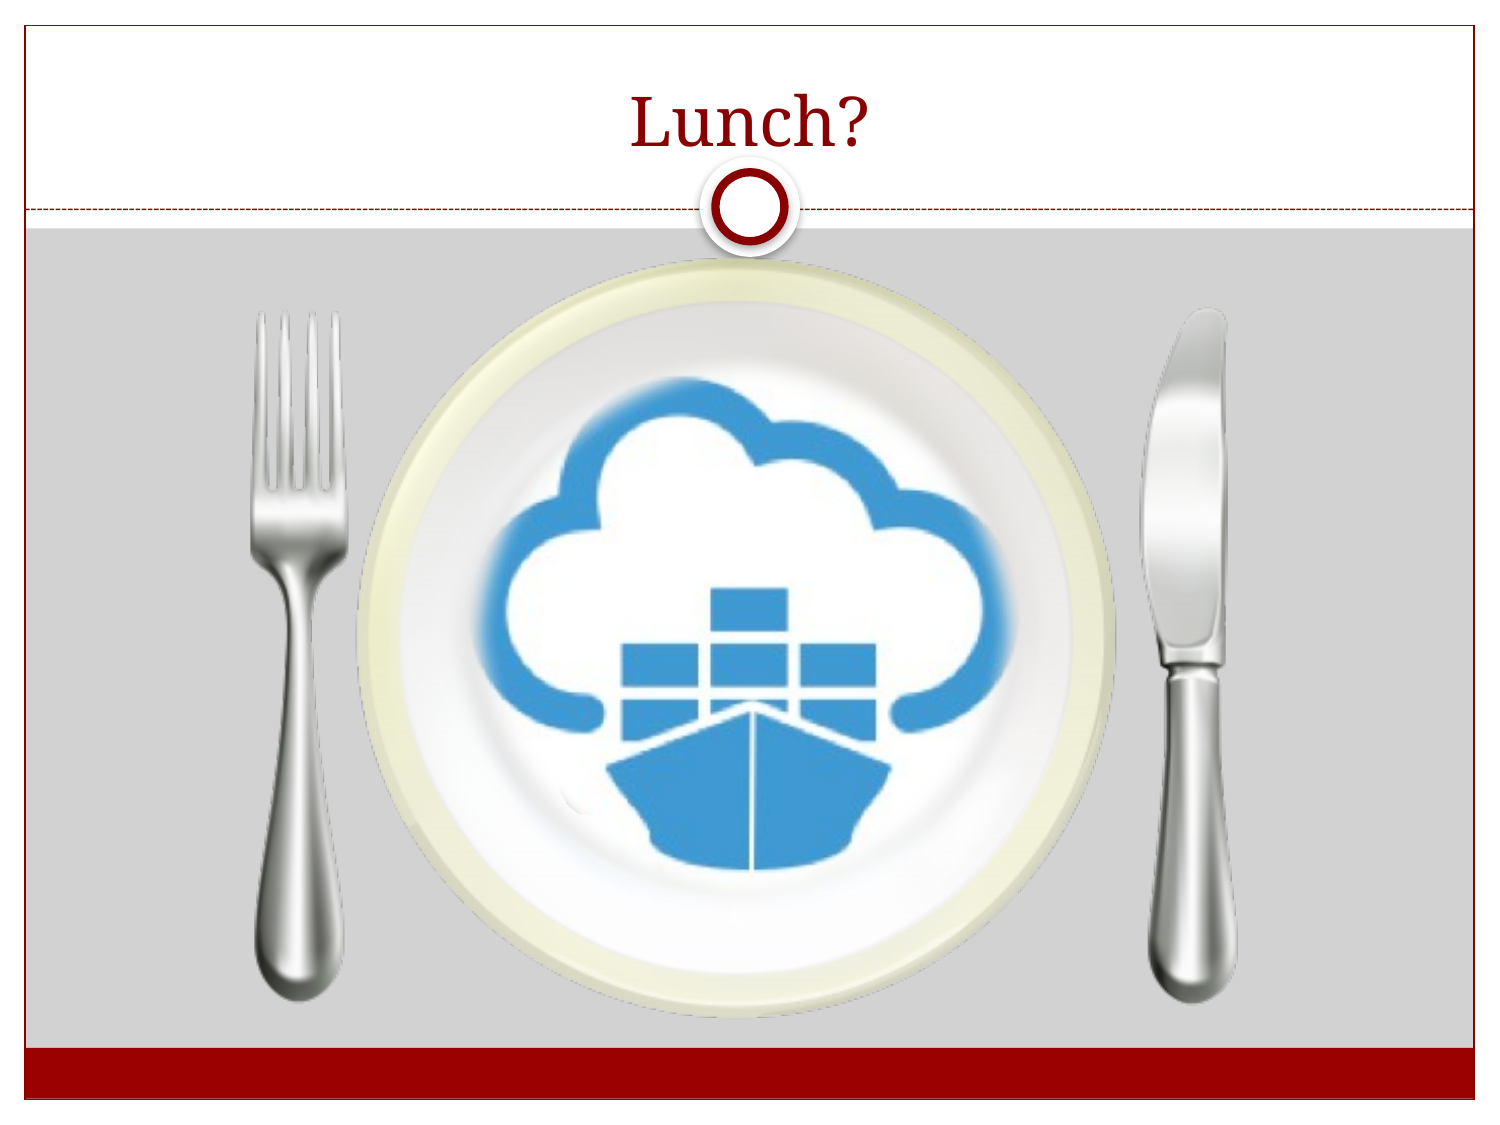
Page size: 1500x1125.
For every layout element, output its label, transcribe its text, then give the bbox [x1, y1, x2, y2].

title Lunch? [49, 37, 1450, 200]
picture [237, 249, 1251, 1028]
